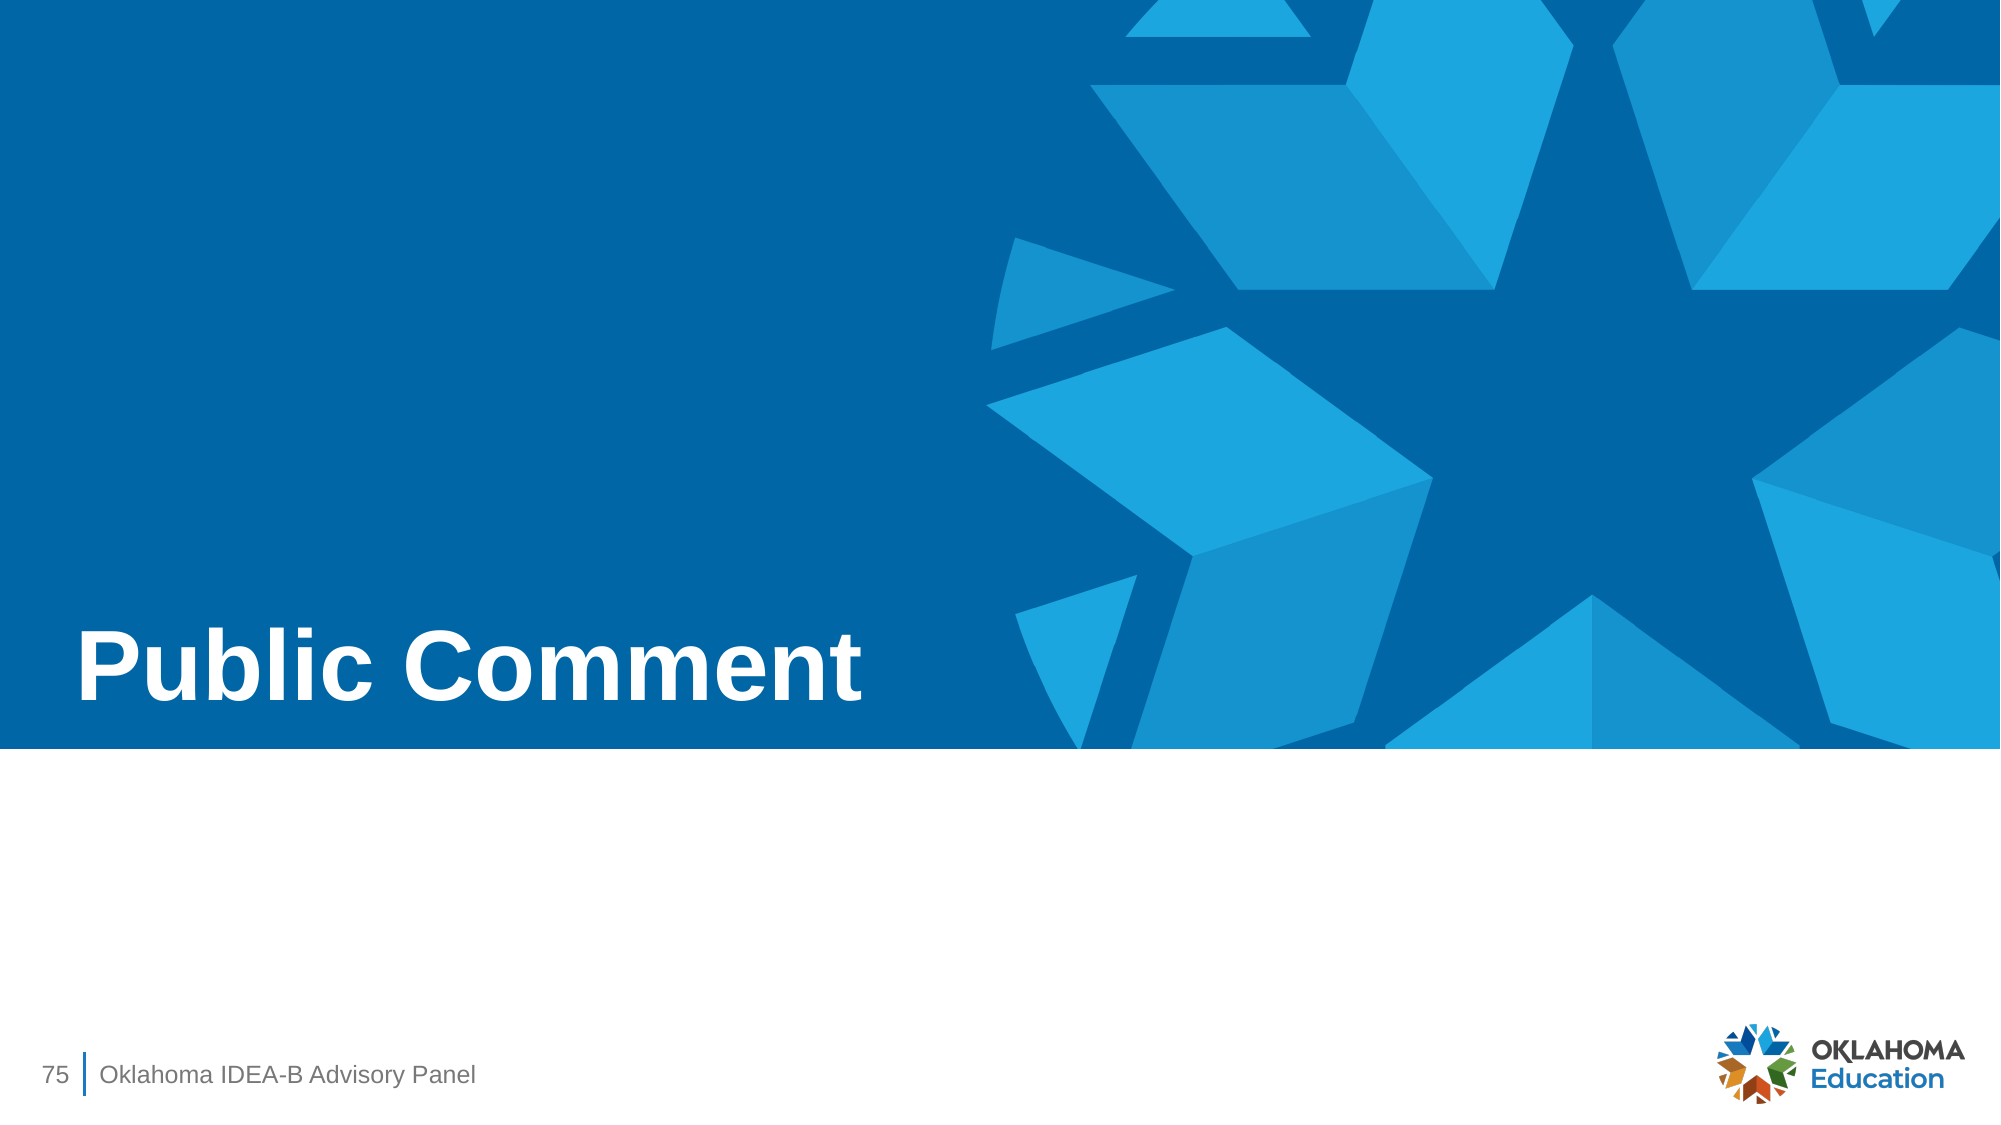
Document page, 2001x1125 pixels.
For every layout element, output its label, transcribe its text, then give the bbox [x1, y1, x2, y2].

slide_number 75 [0, 1043, 85, 1104]
title Public Comment [60, 280, 959, 730]
footer Oklahoma IDEA-B Advisory Panel [85, 1043, 1063, 1104]
picture [0, 0, 2000, 749]
picture [1717, 1024, 1965, 1104]
